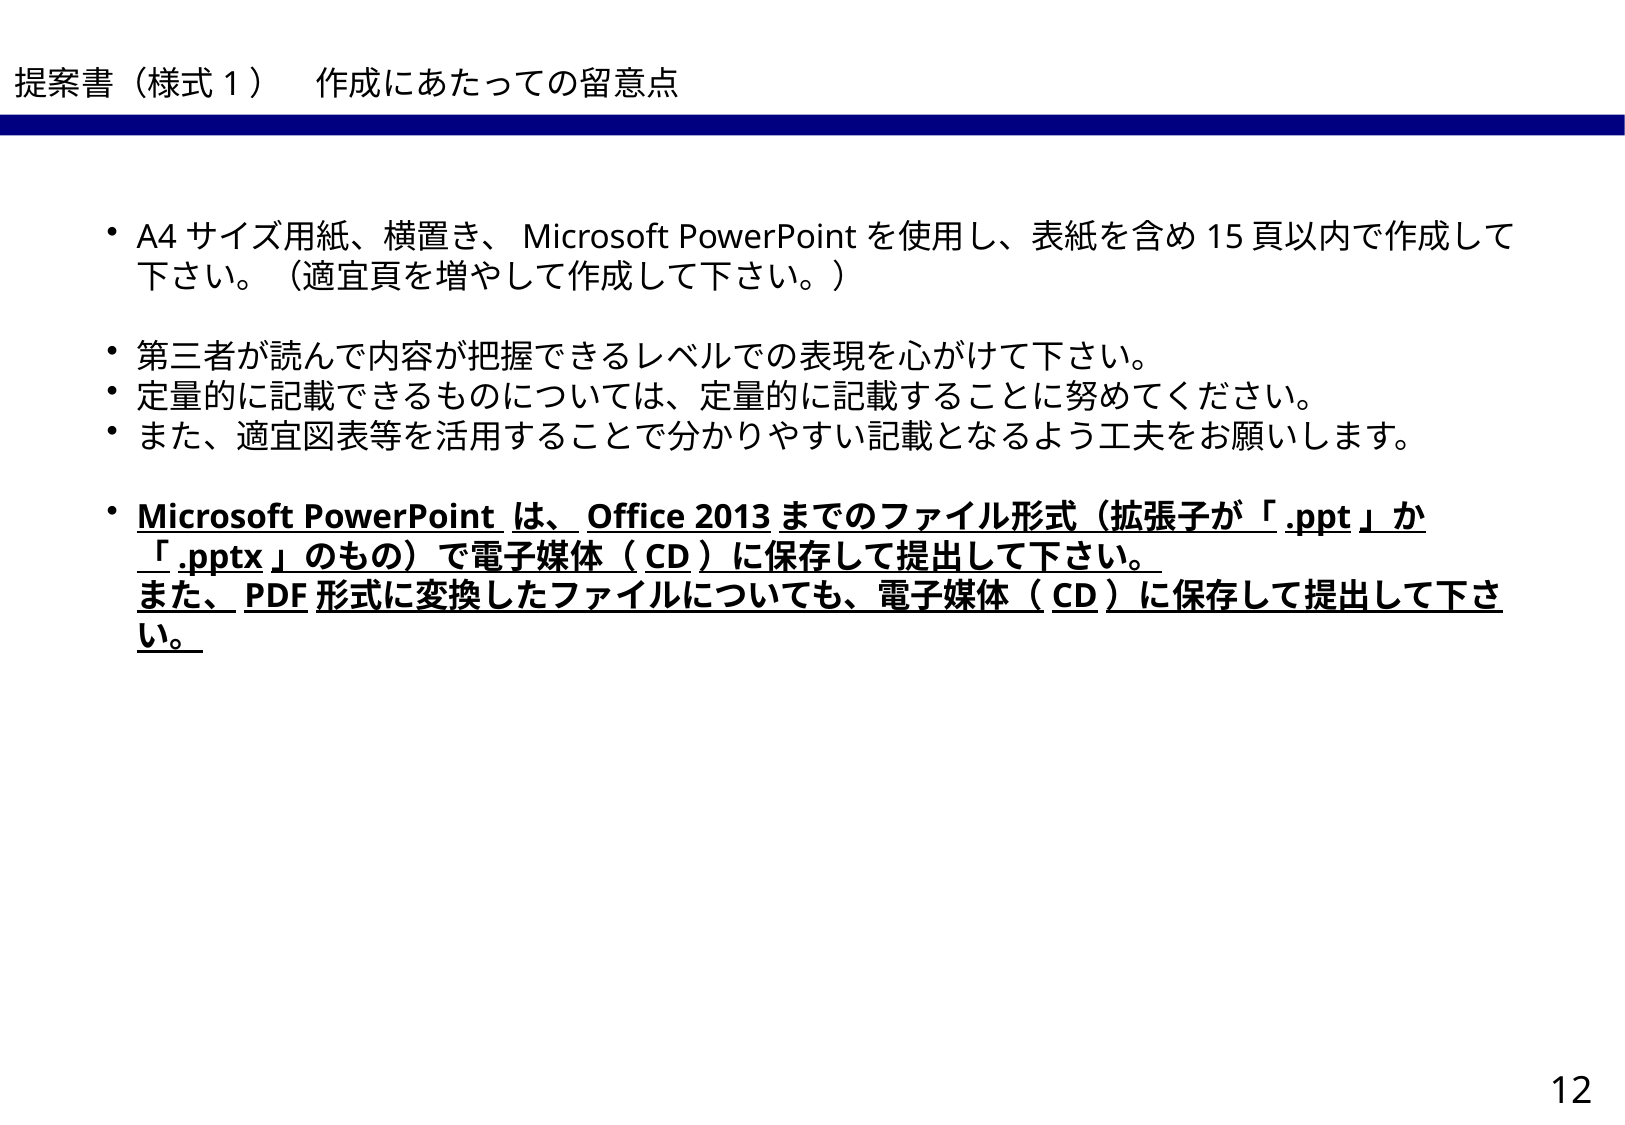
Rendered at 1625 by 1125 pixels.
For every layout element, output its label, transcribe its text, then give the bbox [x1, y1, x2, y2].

text_box A4サイズ用紙、横置き、Microsoft PowerPointを使用し、表紙を含め15頁以内で作成して下さい。（適宜頁を増やして作成して下さい。） 第三者が読んで内容が把握できるレベルでの表現を心がけて下さい。 定量的に記載できるものについては、定量的に記載することに努めてください。 また、適宜図表等を活用することで分かりやすい記載となるよう工夫をお願いします。 Microsoft PowerPoint は、Office 2013までのファイル形式（拡張子が「.ppt」か「.pptx」のもの）で電子媒体（CD）に保存して提出して下さい。 また、PDF形式に変換したファイルについても、電子媒体（CD）に保存して提出して下さい。 [91, 207, 1533, 702]
text_box 提案書（様式1） 作成にあたっての留意点 [0, 54, 1625, 110]
